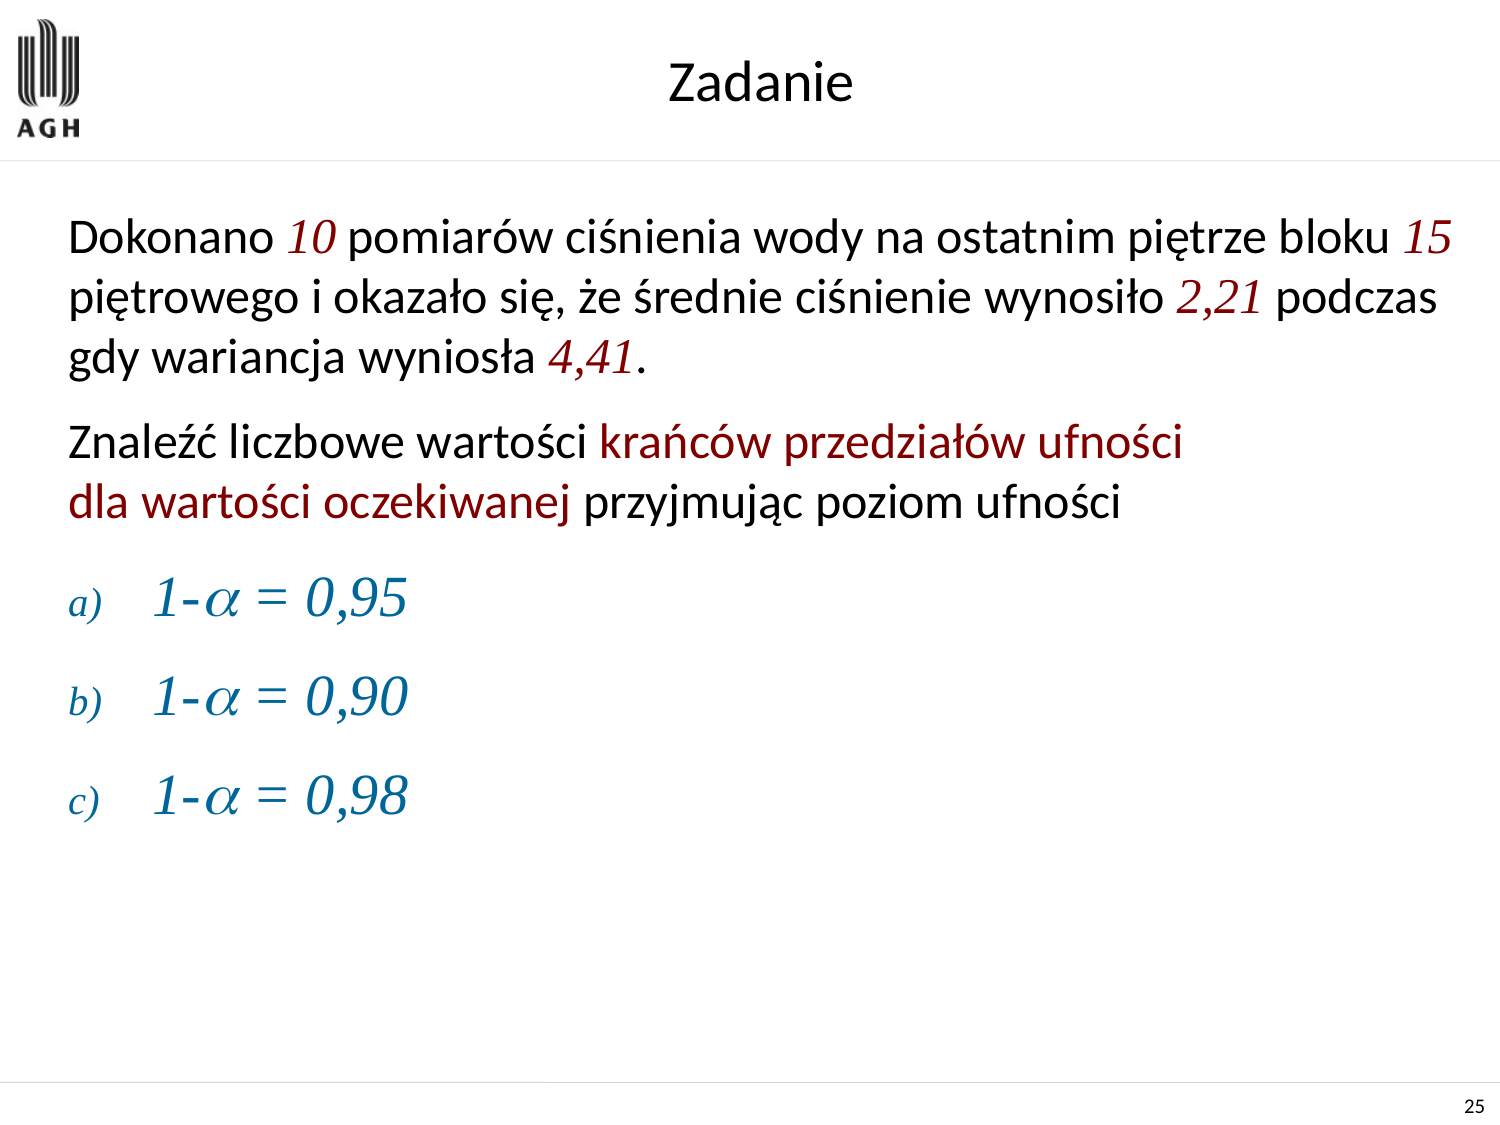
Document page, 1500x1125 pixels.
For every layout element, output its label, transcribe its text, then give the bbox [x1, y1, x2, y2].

title Zadanie [147, 30, 1377, 126]
picture [17, 19, 79, 138]
list Dokonano 10 pomiarów ciśnienia wody na ostatnim piętrze bloku 15 piętrowego i okazało się, że średnie ciśnienie wynosiło 2,21 podczas gdy wariancja wyniosła 4,41. Znaleźć liczbowe wartości krańców przedziałów ufności dla wartości oczekiwanej przyjmując poziom ufności 1- = 0,95 1- = 0,90 1- = 0,98 [52, 196, 1471, 1036]
